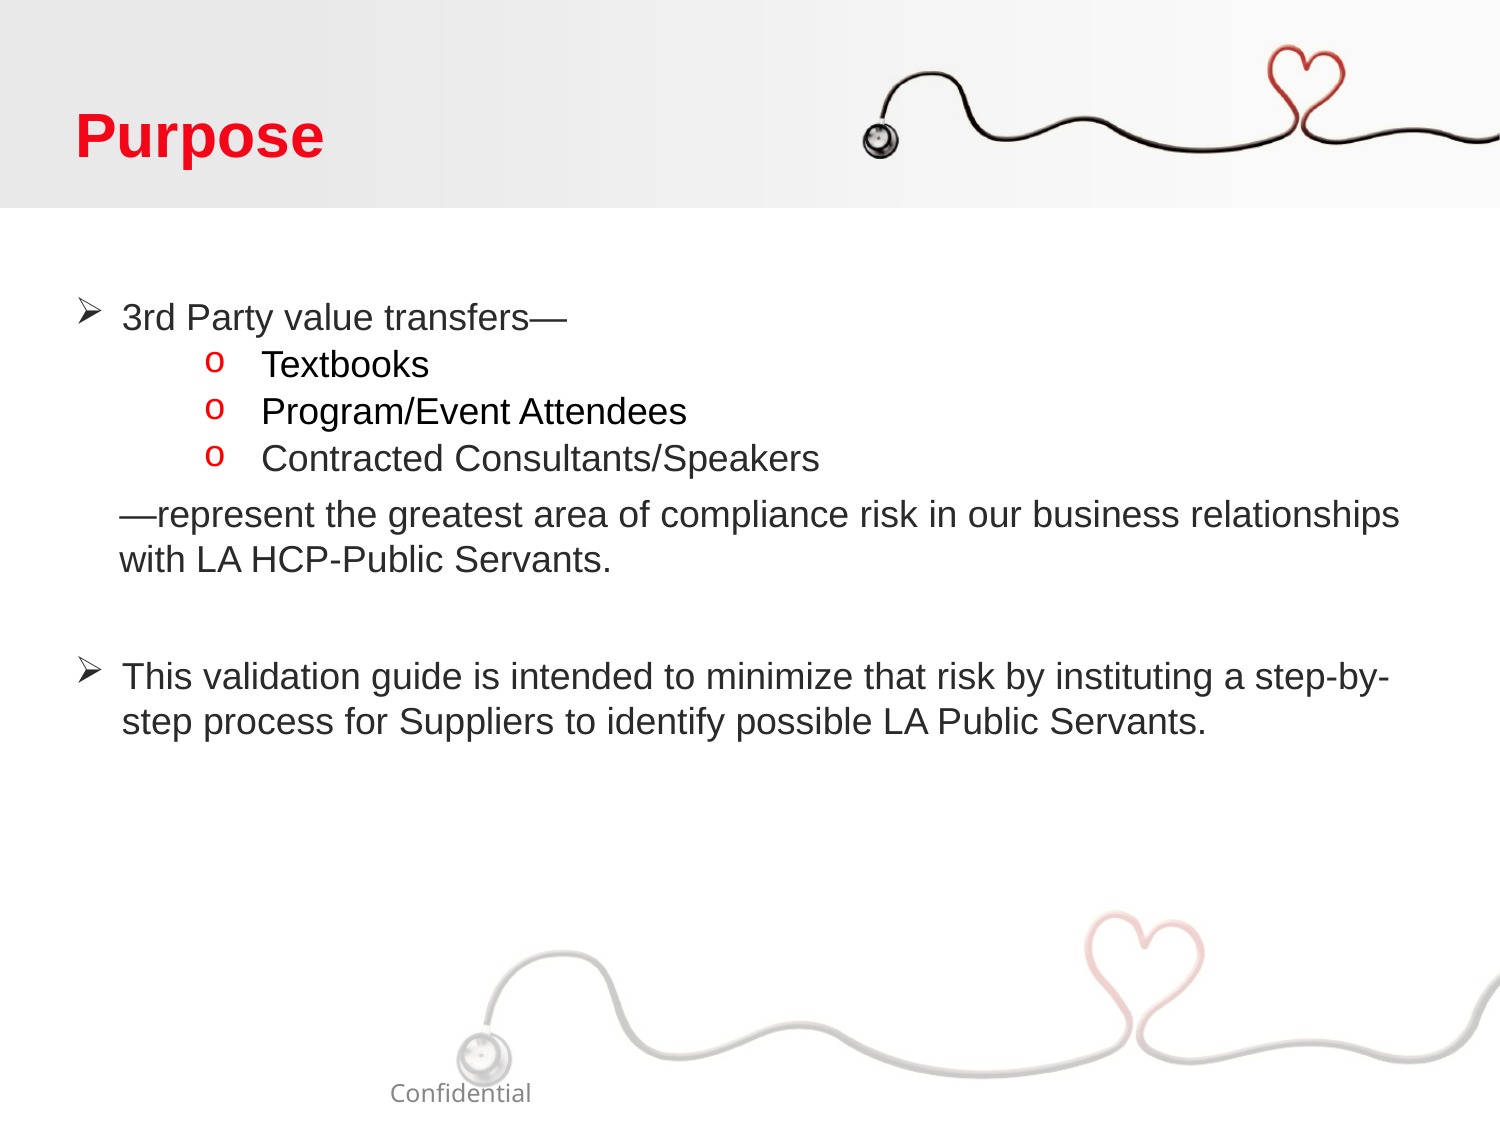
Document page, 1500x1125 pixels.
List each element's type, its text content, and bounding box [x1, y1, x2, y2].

picture [0, 0, 1500, 1125]
title Purpose [74, 31, 1456, 171]
footer Confidential [75, 1040, 1025, 1073]
list 3rd Party value transfers— Textbooks Program/Event Attendees Contracted Consultants/Speakers —represent the greatest area of compliance risk in our business relationships with LA HCP-Public Servants. This validation guide is intended to minimize that risk by instituting a step-by-step process for Suppliers to identify possible LA Public Servants. [74, 231, 1456, 1005]
